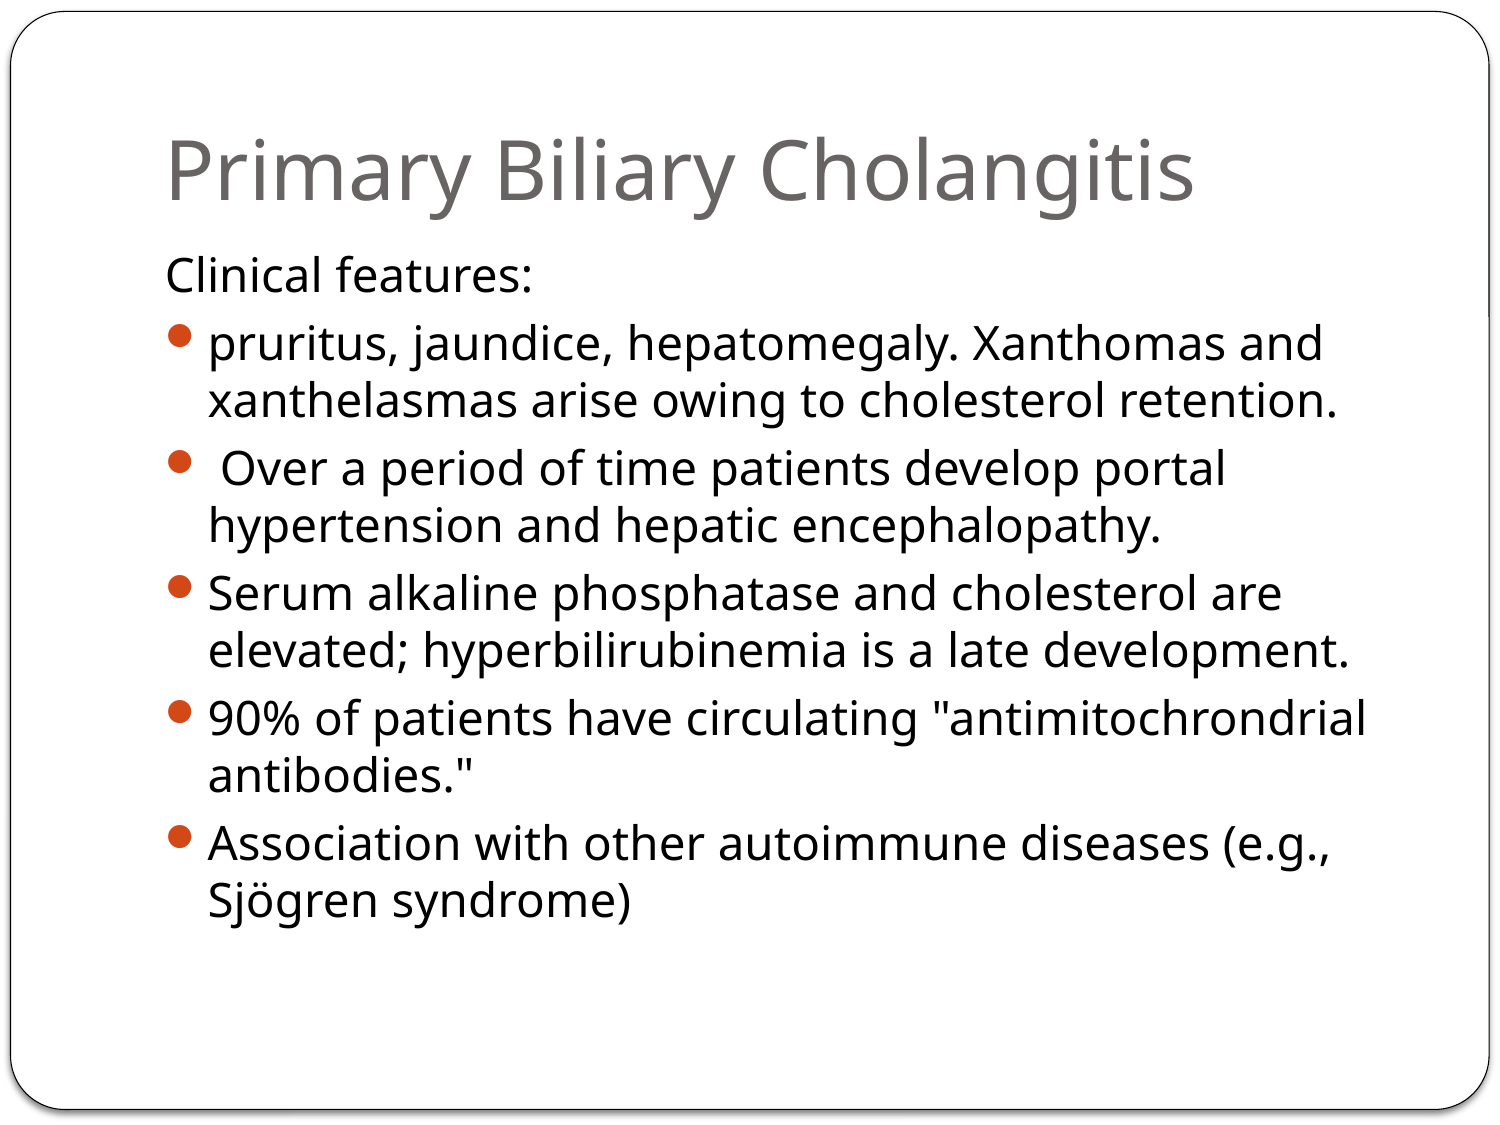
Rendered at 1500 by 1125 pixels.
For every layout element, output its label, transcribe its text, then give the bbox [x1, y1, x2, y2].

list Clinical features: pruritus, jaundice, hepatomegaly. Xanthomas and xanthelasmas arise owing to cholesterol retention. Over a period of time patients develop portal hypertension and hepatic encephalopathy. Serum alkaline phosphatase and cholesterol are elevated; hyperbilirubinemia is a late development. 90% of patients have circulating "antimitochrondrial antibodies." Association with other autoimmune diseases (e.g., Sjögren syndrome) [150, 237, 1425, 1088]
title Primary Biliary Cholangitis [150, 45, 1425, 233]
